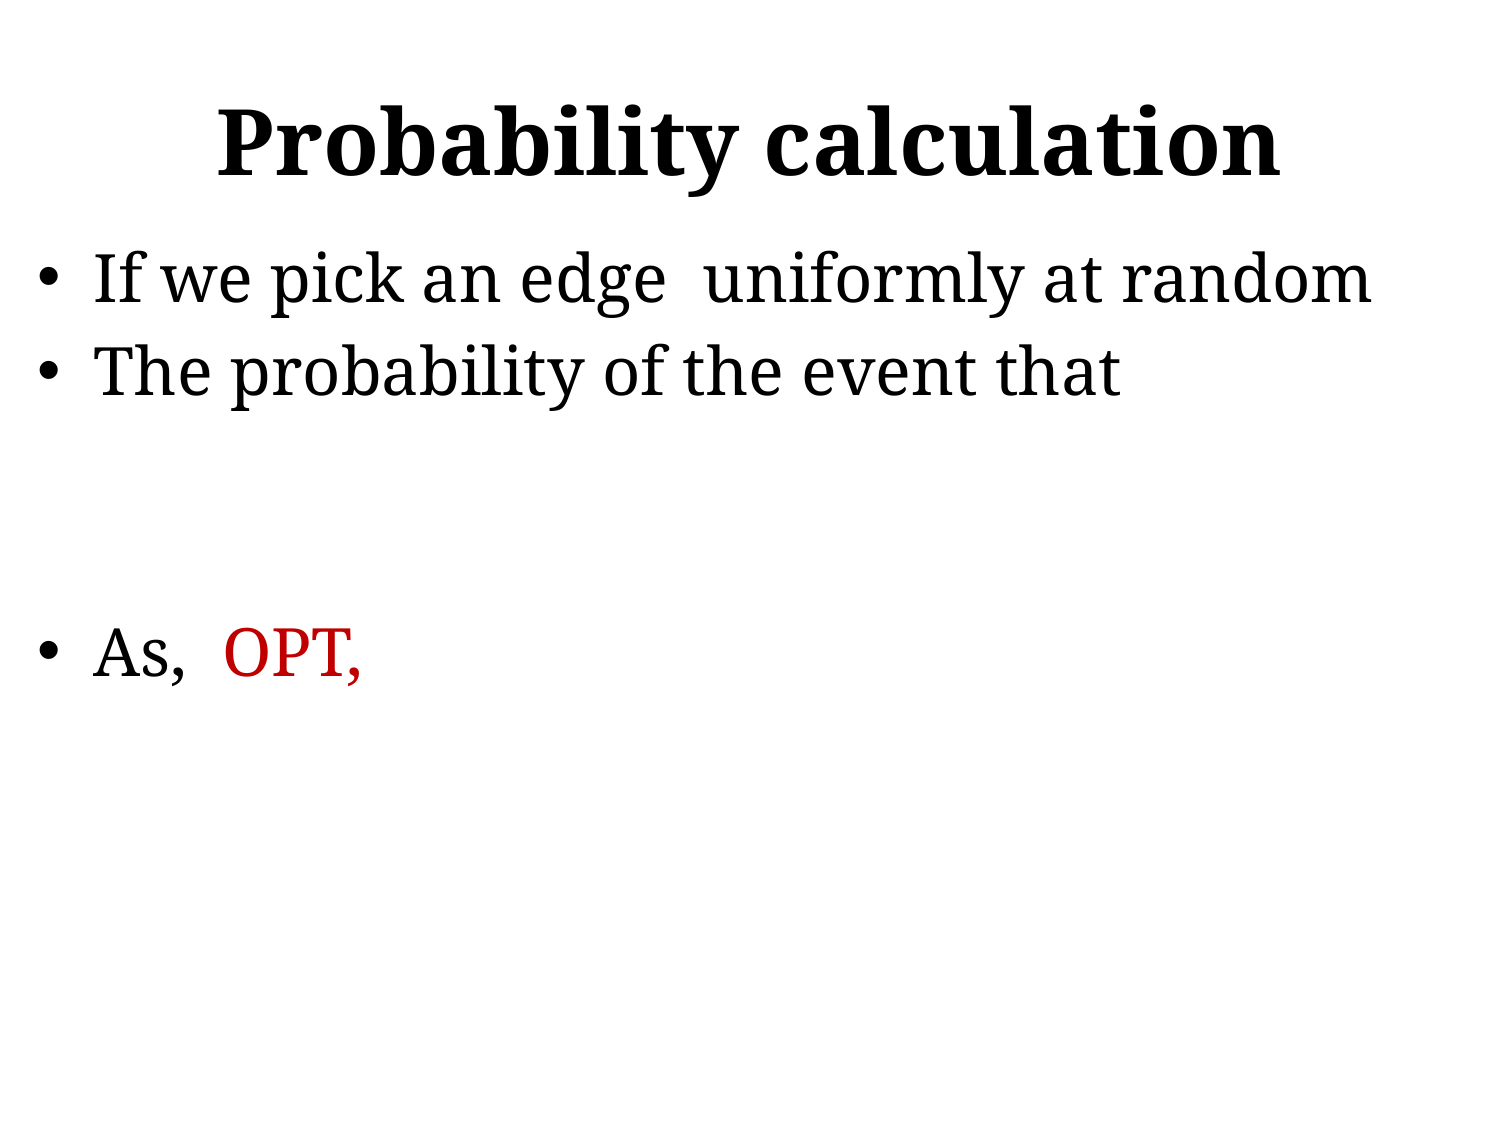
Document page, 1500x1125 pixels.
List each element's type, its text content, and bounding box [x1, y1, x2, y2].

title Probability calculation [75, 45, 1425, 233]
